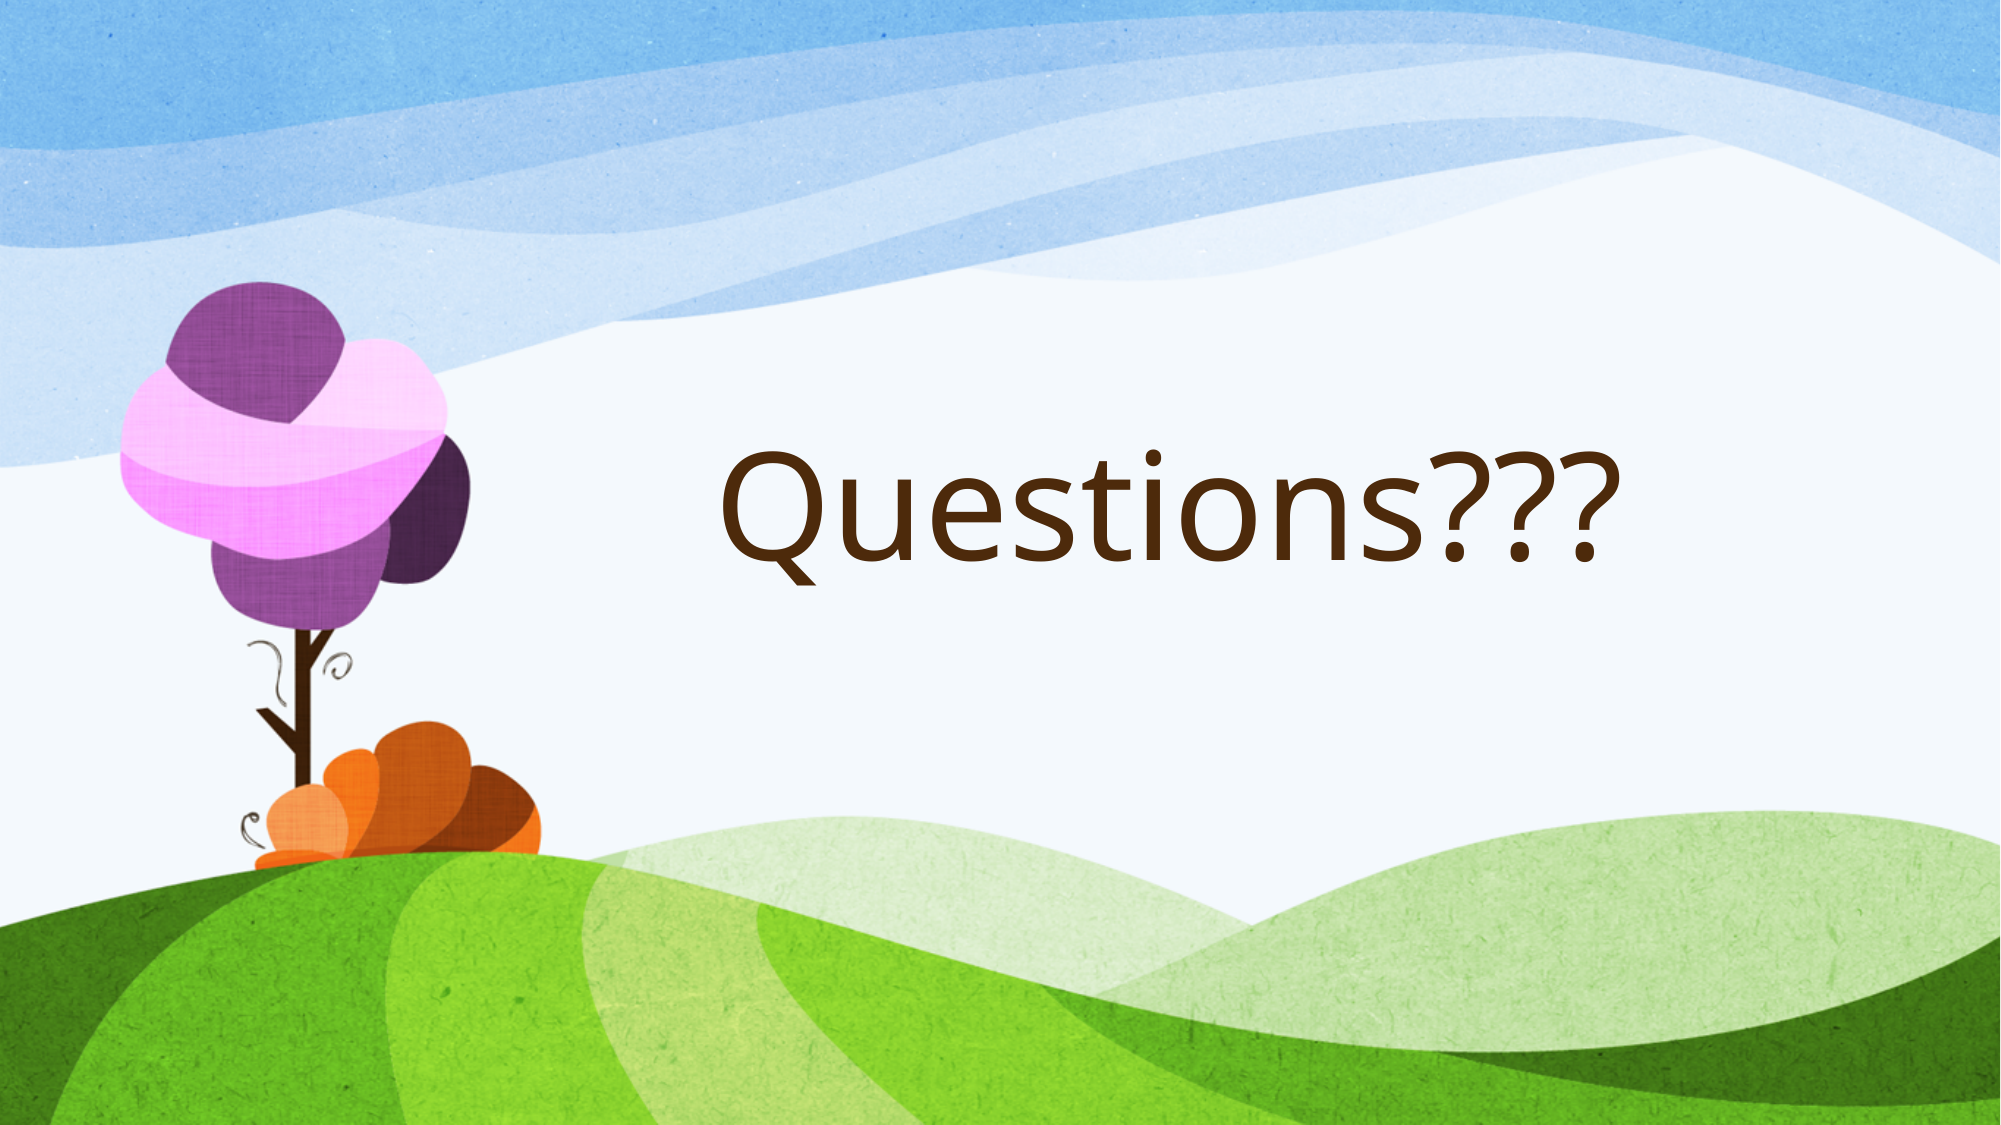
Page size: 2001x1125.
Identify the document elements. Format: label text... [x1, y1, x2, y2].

title Questions??? [699, 299, 1825, 600]
picture [0, 0, 2001, 1125]
